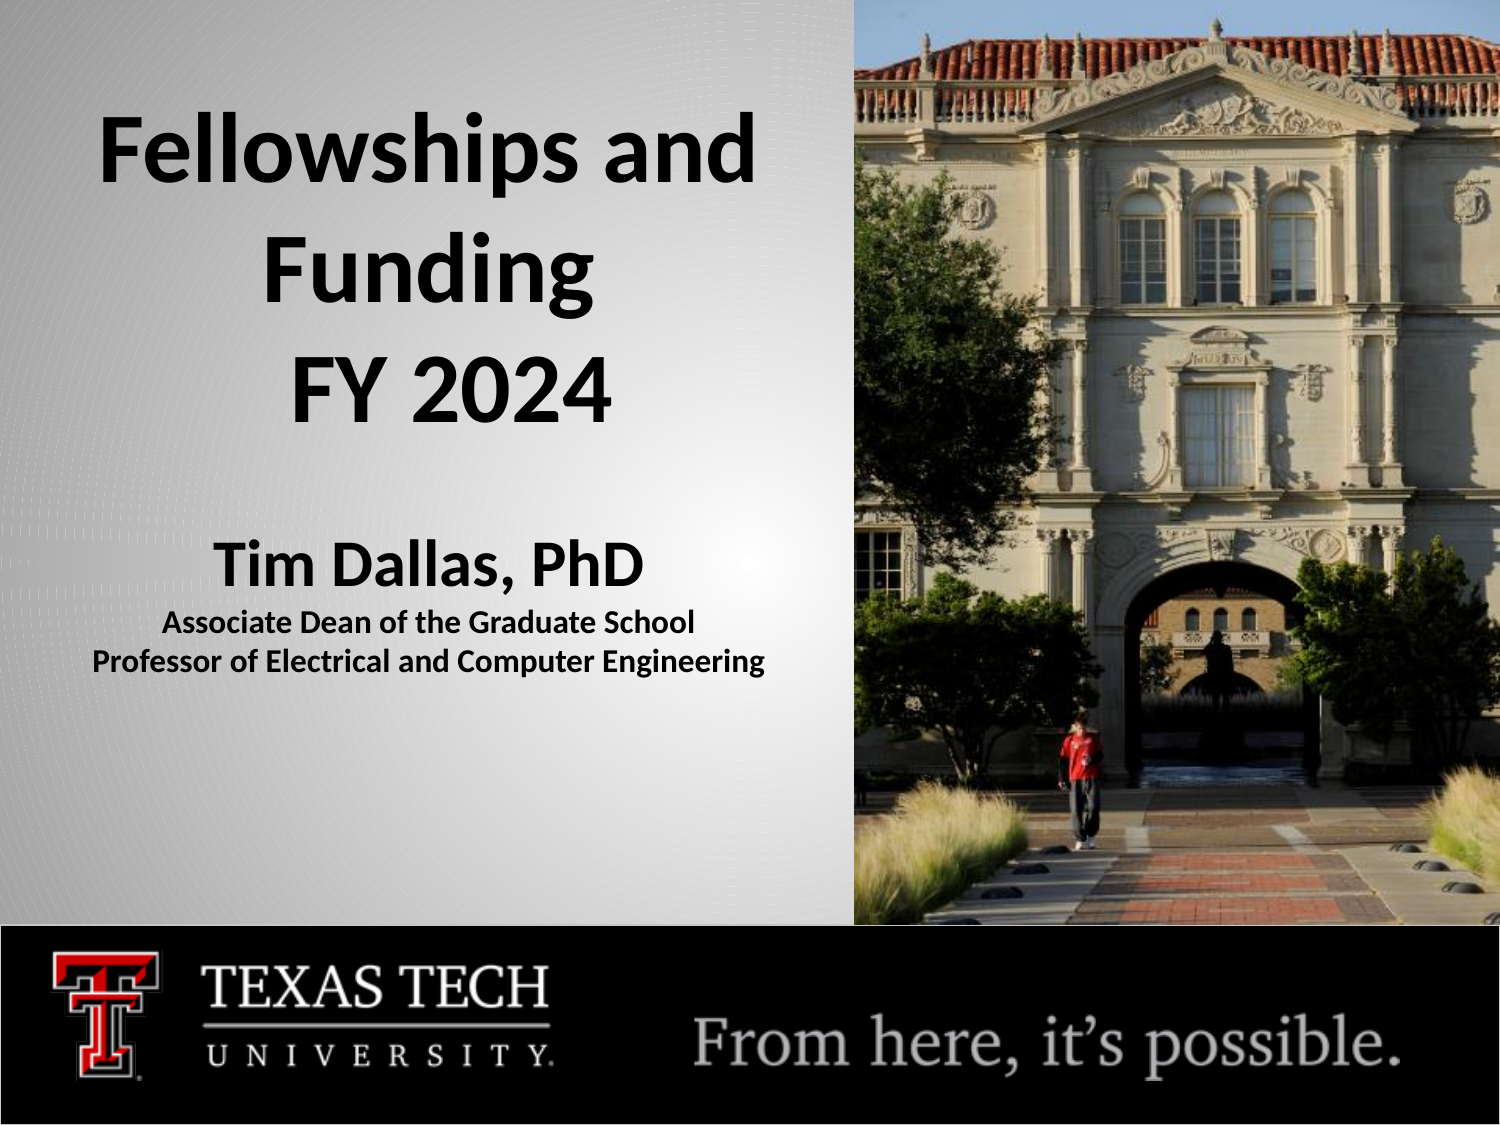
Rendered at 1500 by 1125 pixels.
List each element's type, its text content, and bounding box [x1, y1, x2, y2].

text_box Fellowships and Funding FY 2024 [4, 75, 848, 450]
picture [853, 0, 1500, 926]
picture [50, 949, 1400, 1081]
text_box Tim Dallas, PhD Associate Dean of the Graduate School Professor of Electrical and Computer Engineering [16, 512, 842, 797]
